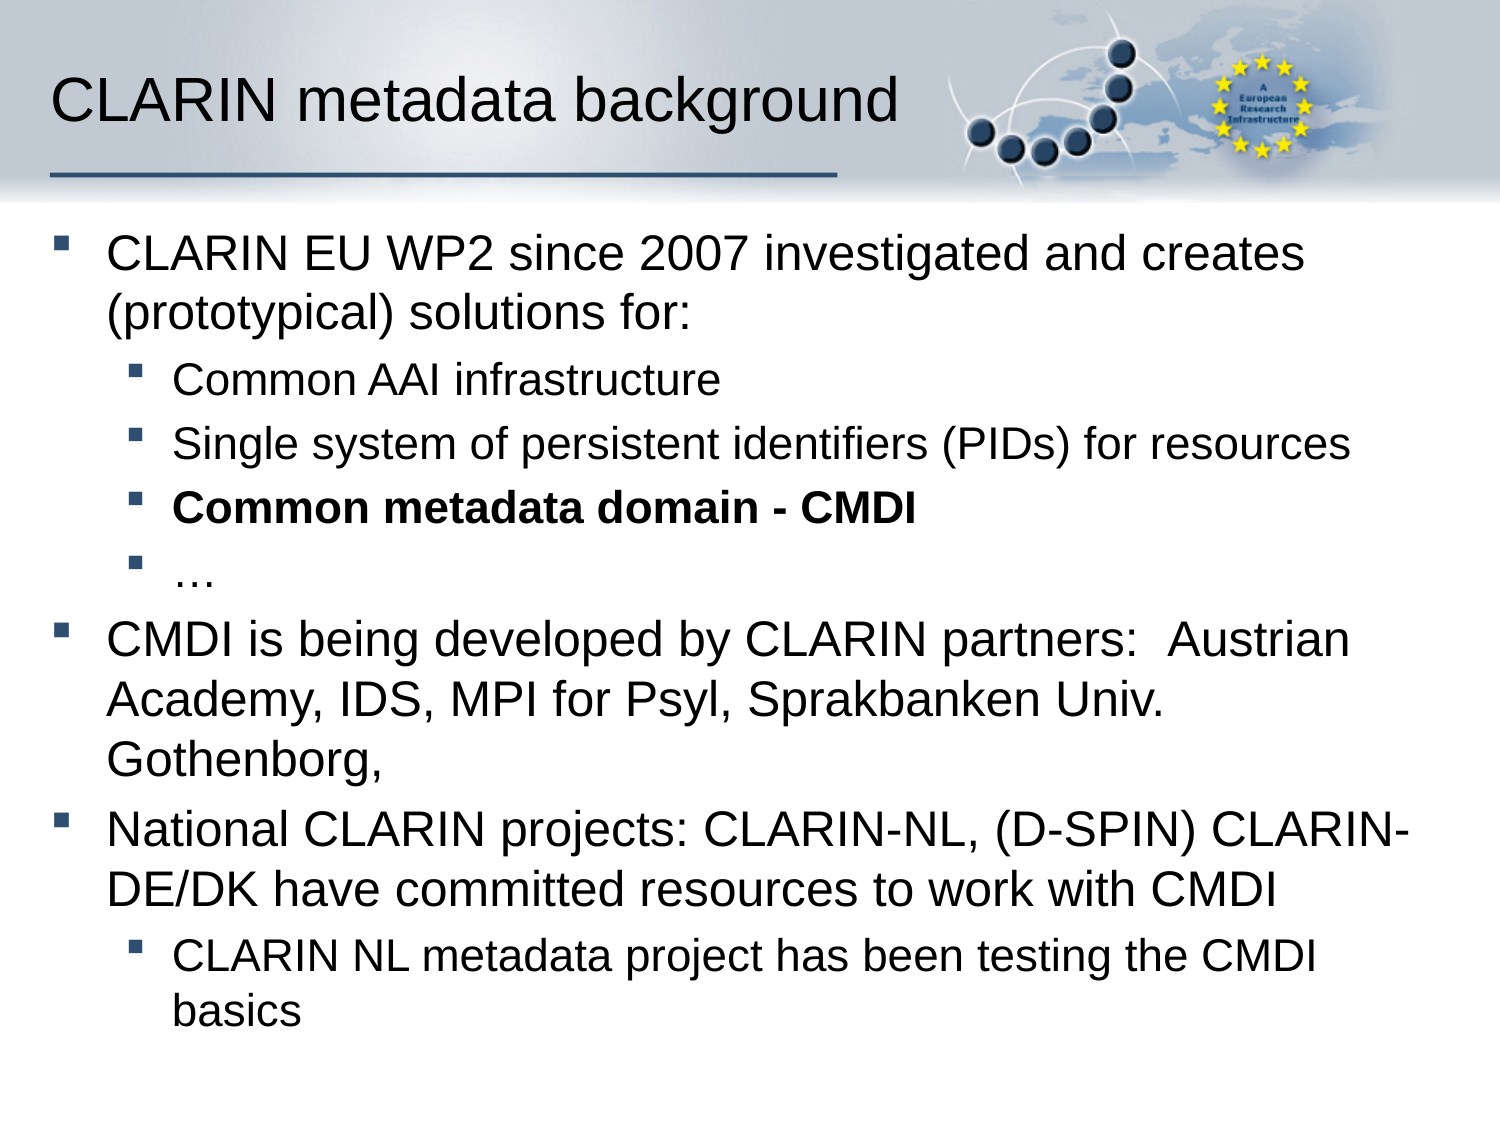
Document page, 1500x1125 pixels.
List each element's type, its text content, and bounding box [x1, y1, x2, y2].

list CLARIN EU WP2 since 2007 investigated and creates (prototypical) solutions for: Common AAI infrastructure Single system of persistent identifiers (PIDs) for resources Common metadata domain - CMDI … CMDI is being developed by CLARIN partners: Austrian Academy, IDS, MPI for Psyl, Sprakbanken Univ. Gothenborg, National CLARIN projects: CLARIN-NL, (D-SPIN) CLARIN-DE/DK have committed resources to work with CMDI CLARIN NL metadata project has been testing the CMDI basics [49, 212, 1451, 1026]
picture [0, 0, 1500, 1125]
title CLARIN metadata background [49, 30, 1001, 163]
